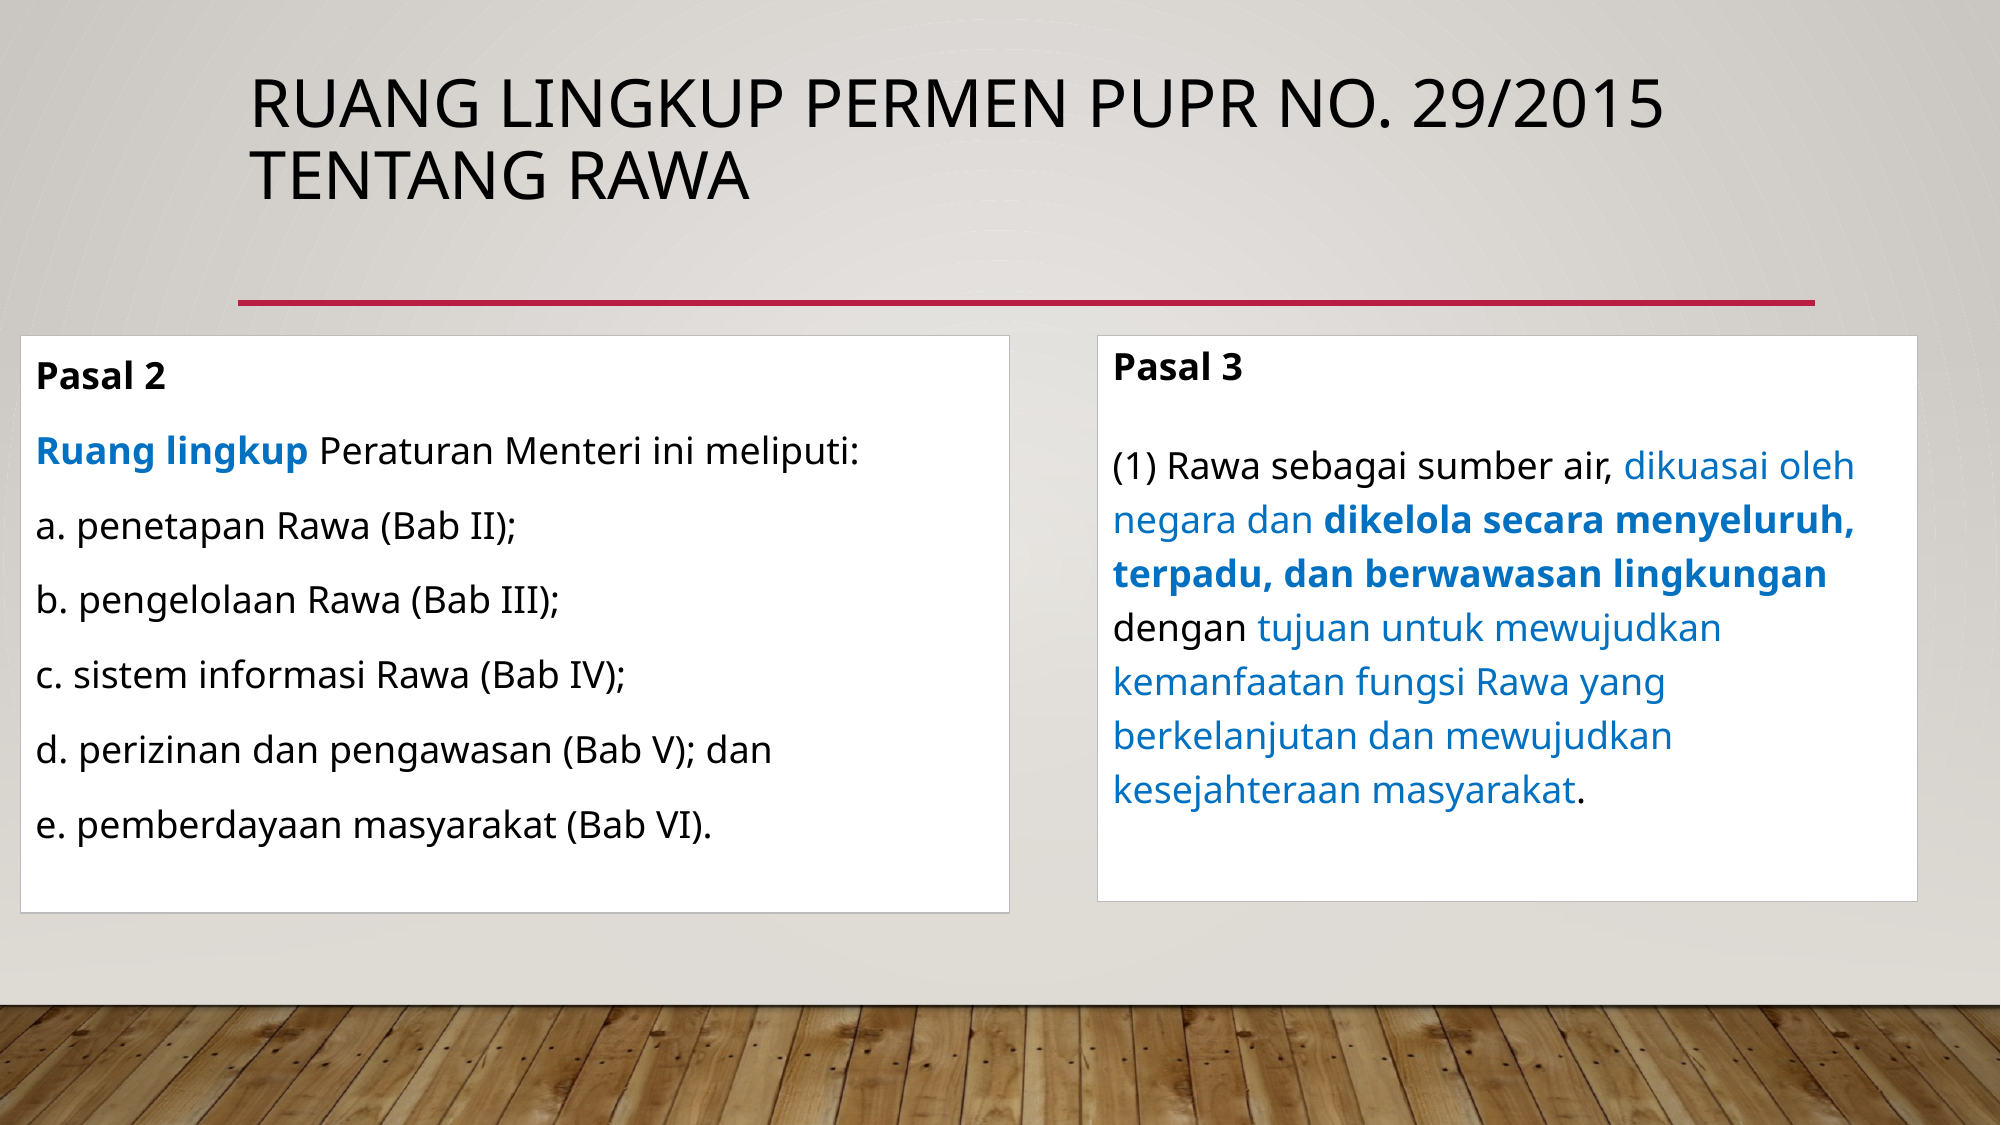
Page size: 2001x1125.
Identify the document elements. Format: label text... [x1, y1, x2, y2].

picture [0, 1005, 2000, 1125]
list Pasal 2 Ruang lingkup Peraturan Menteri ini meliputi: a. penetapan Rawa (Bab II); b. pengelolaan Rawa (Bab III); c. sistem informasi Rawa (Bab IV); d. perizinan dan pengawasan (Bab V); dan e. pemberdayaan masyarakat (Bab VI). [20, 335, 1010, 913]
text_box Pasal 3 (1) Rawa sebagai sumber air, dikuasai oleh negara dan dikelola secara menyeluruh, terpadu, dan berwawasan lingkungan dengan tujuan untuk mewujudkan kemanfaatan fungsi Rawa yang berkelanjutan dan mewujudkan kesejahteraan masyarakat. [1097, 335, 1918, 902]
title RUANG LINGKUP PERMEN PUPR NO. 29/2015 TENTANG Rawa [234, 62, 1811, 235]
